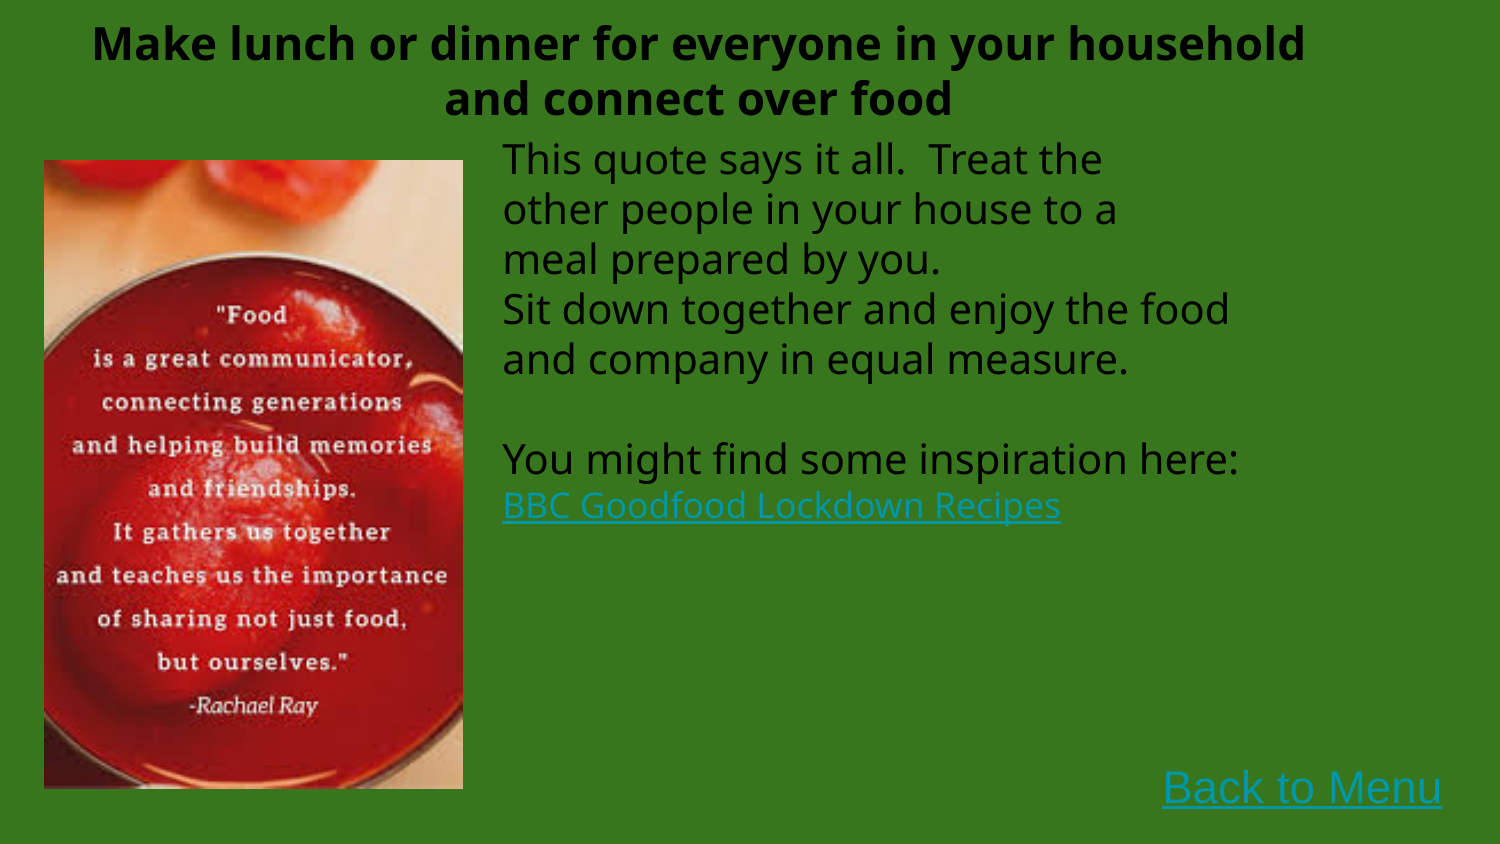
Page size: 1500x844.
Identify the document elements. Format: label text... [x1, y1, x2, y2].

text_box This quote says it all. Treat the other people in your house to a meal prepared by you. Sit down together and enjoy the food and company in equal measure. You might find some inspiration here: BBC Goodfood Lockdown Recipes [487, 118, 1500, 259]
text_box Back to Menu [1085, 742, 1500, 844]
picture [44, 160, 463, 789]
text_box Make lunch or dinner for everyone in your household and connect over food [44, 0, 1353, 141]
